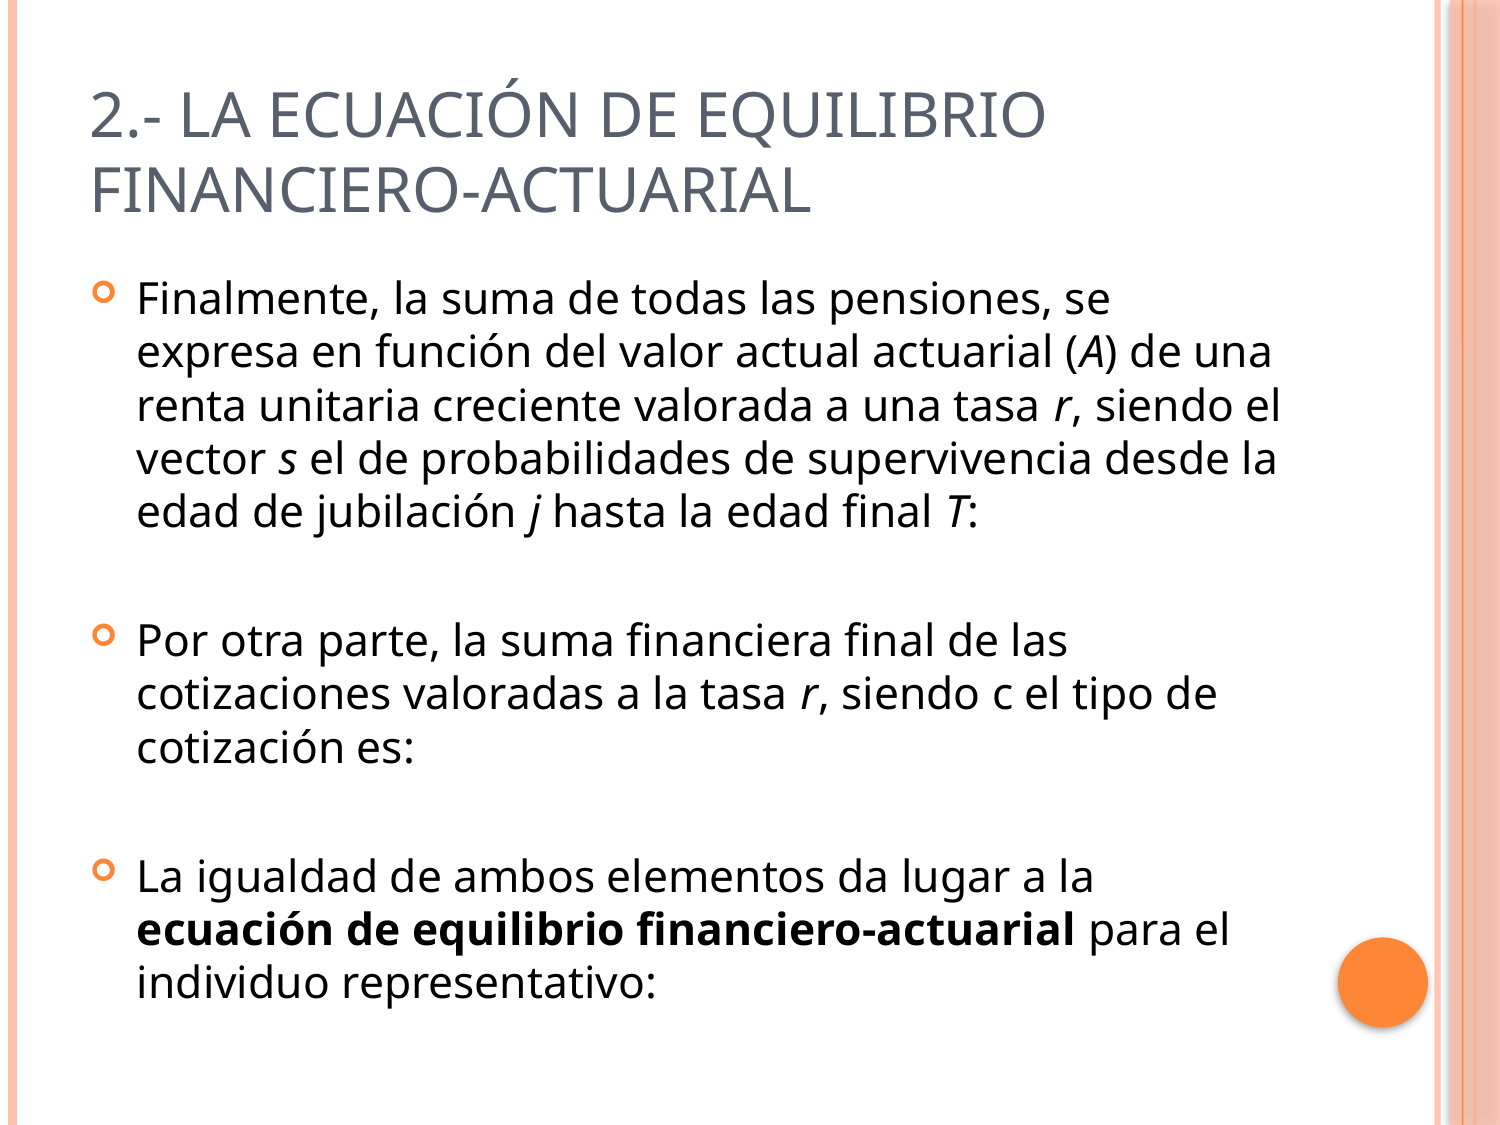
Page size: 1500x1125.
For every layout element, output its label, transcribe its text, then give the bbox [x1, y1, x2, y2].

title 2.- La ecuación de equilibrio financiero-actuarial [75, 45, 1300, 233]
